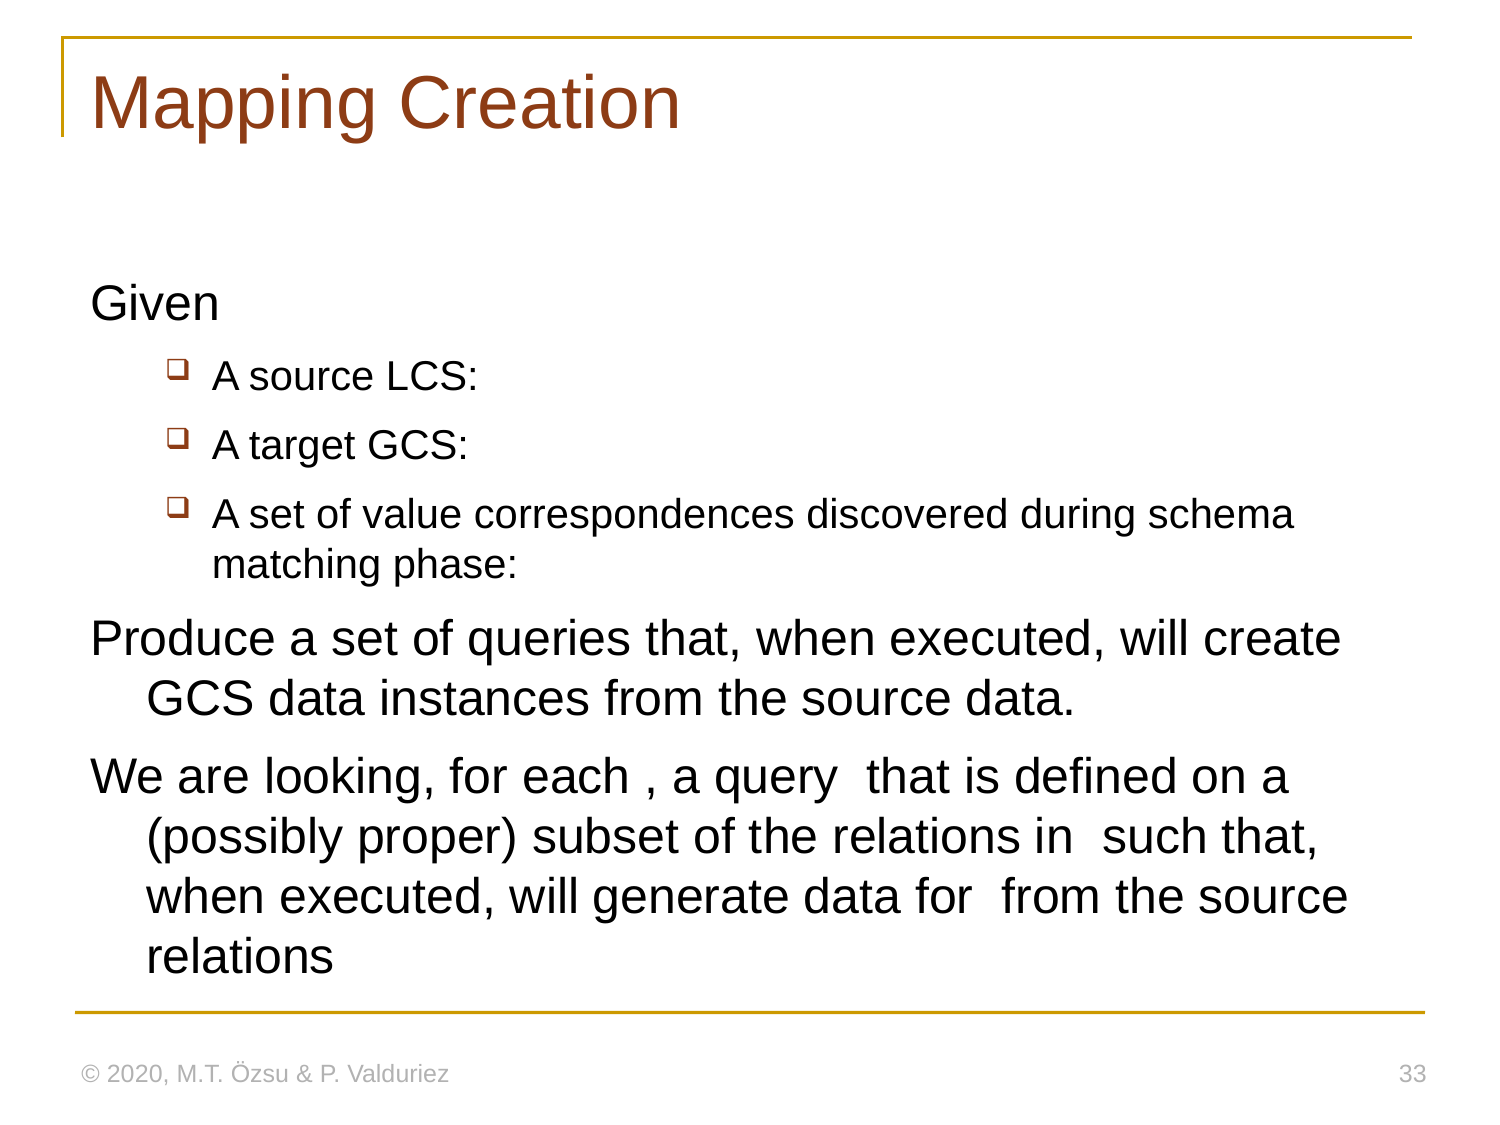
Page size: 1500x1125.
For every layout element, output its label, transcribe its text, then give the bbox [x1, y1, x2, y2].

title Mapping Creation [74, 45, 1426, 233]
footer © 2020, M.T. Özsu & P. Valduriez [66, 1042, 573, 1103]
slide_number 33 [1104, 1042, 1442, 1103]
